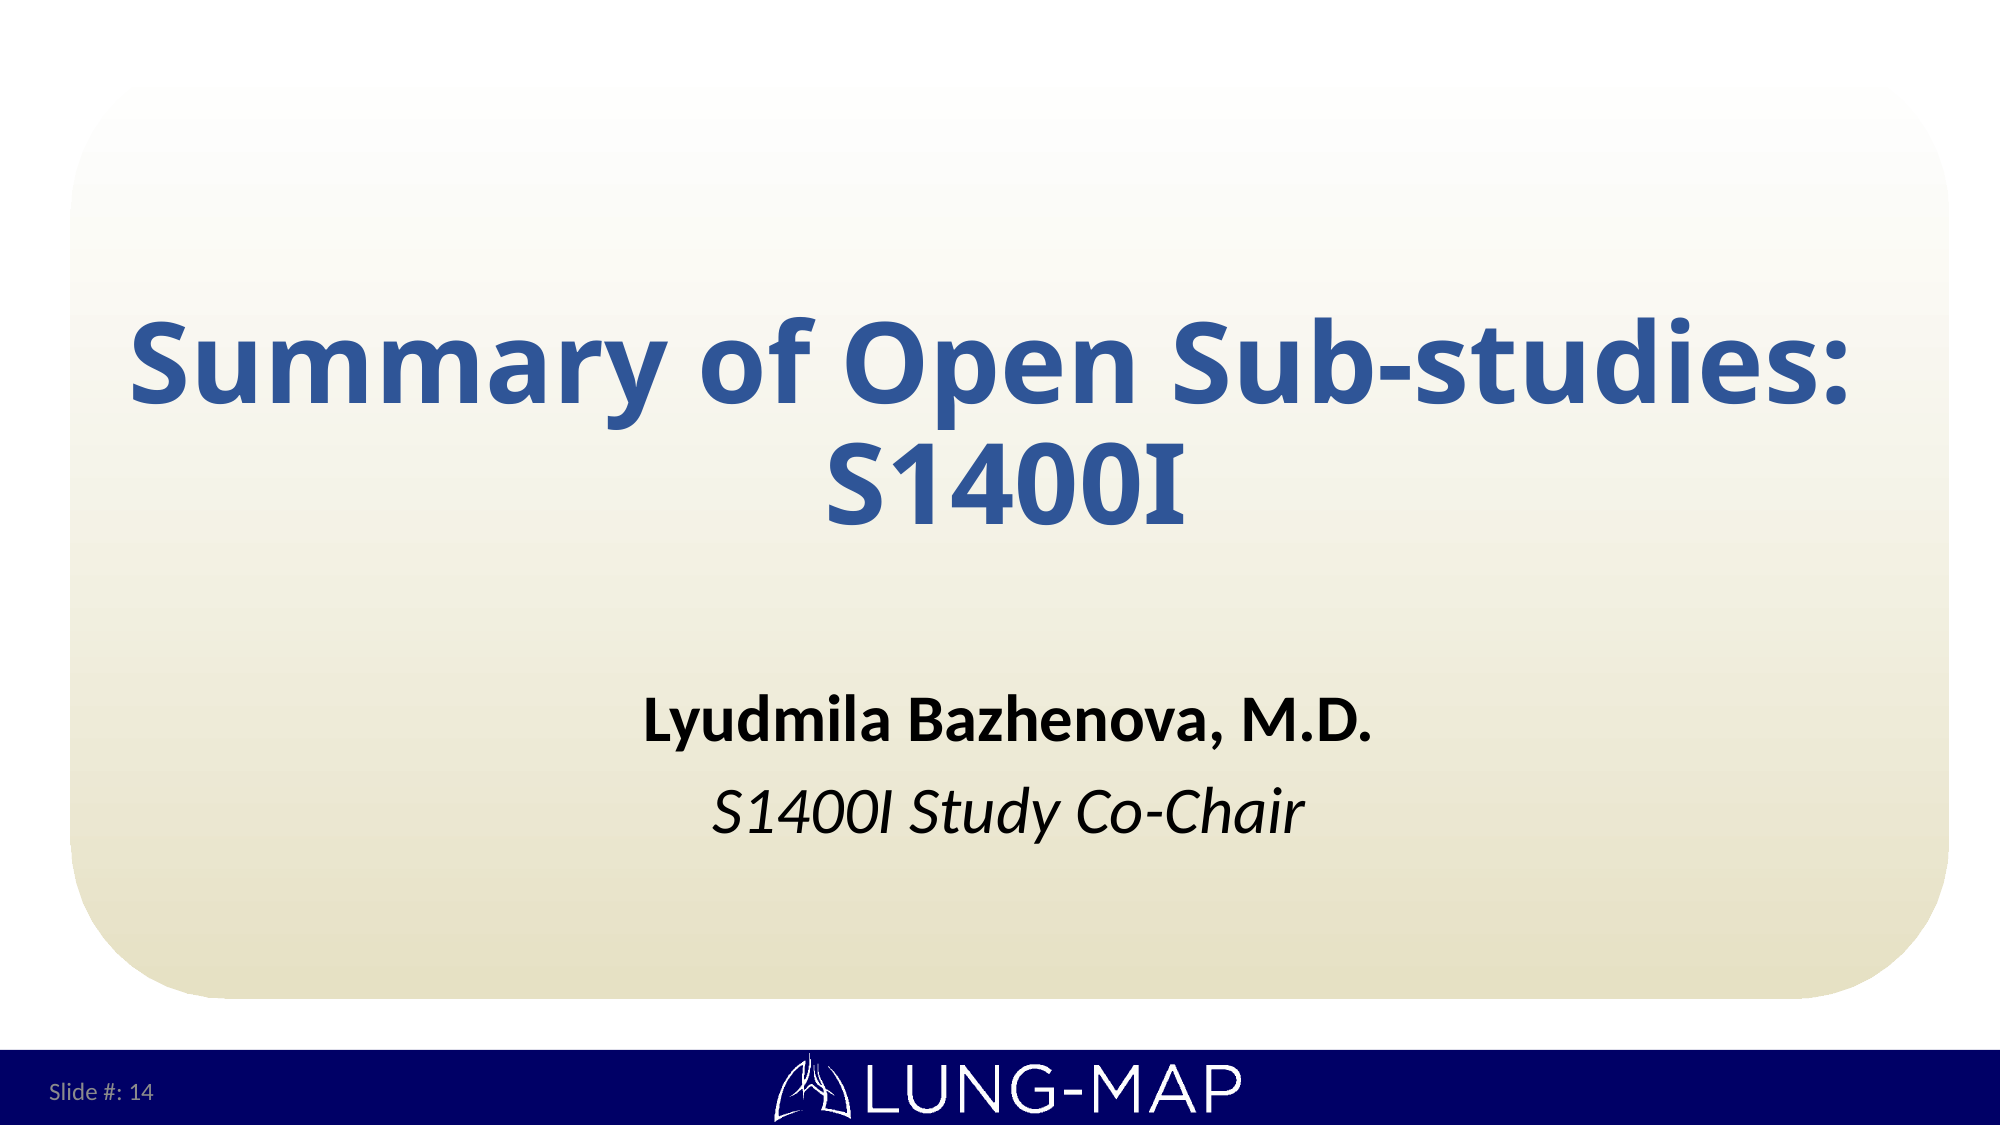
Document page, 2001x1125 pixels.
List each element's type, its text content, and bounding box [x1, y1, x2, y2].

list Lyudmila Bazhenova, M.D. S1400I Study Co-Chair [147, 575, 1872, 961]
picture [769, 1053, 1241, 1122]
text_box [69, 53, 1950, 1000]
title Summary of Open Sub-studies: S1400I [104, 318, 1908, 537]
slide_number Slide #: 14 [22, 1060, 170, 1121]
